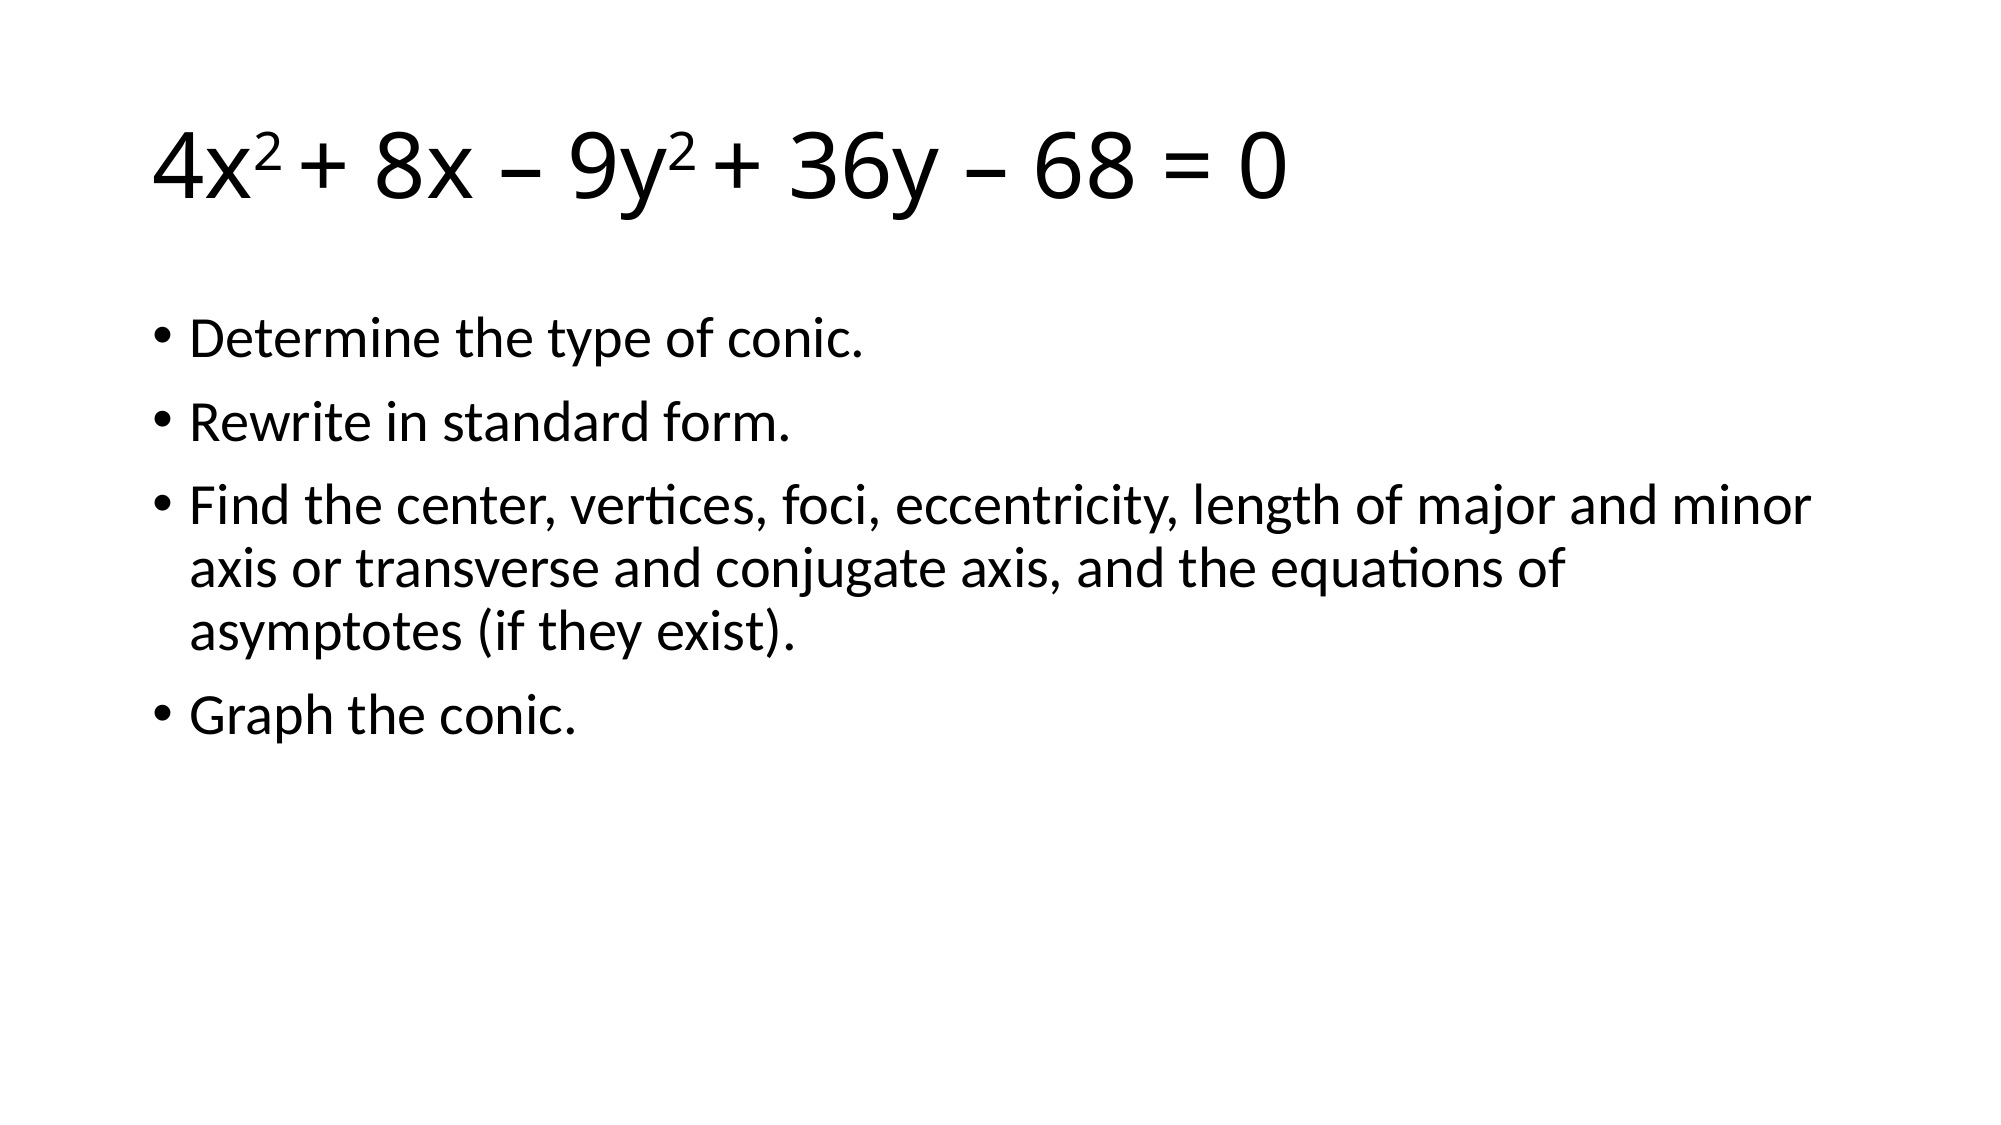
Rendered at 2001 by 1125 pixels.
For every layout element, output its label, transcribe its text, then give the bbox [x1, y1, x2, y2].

list Determine the type of conic. Rewrite in standard form. Find the center, vertices, foci, eccentricity, length of major and minor axis or transverse and conjugate axis, and the equations of asymptotes (if they exist). Graph the conic. [137, 299, 1863, 1014]
title 4x2 + 8x – 9y2 + 36y – 68 = 0 [137, 59, 1863, 278]
